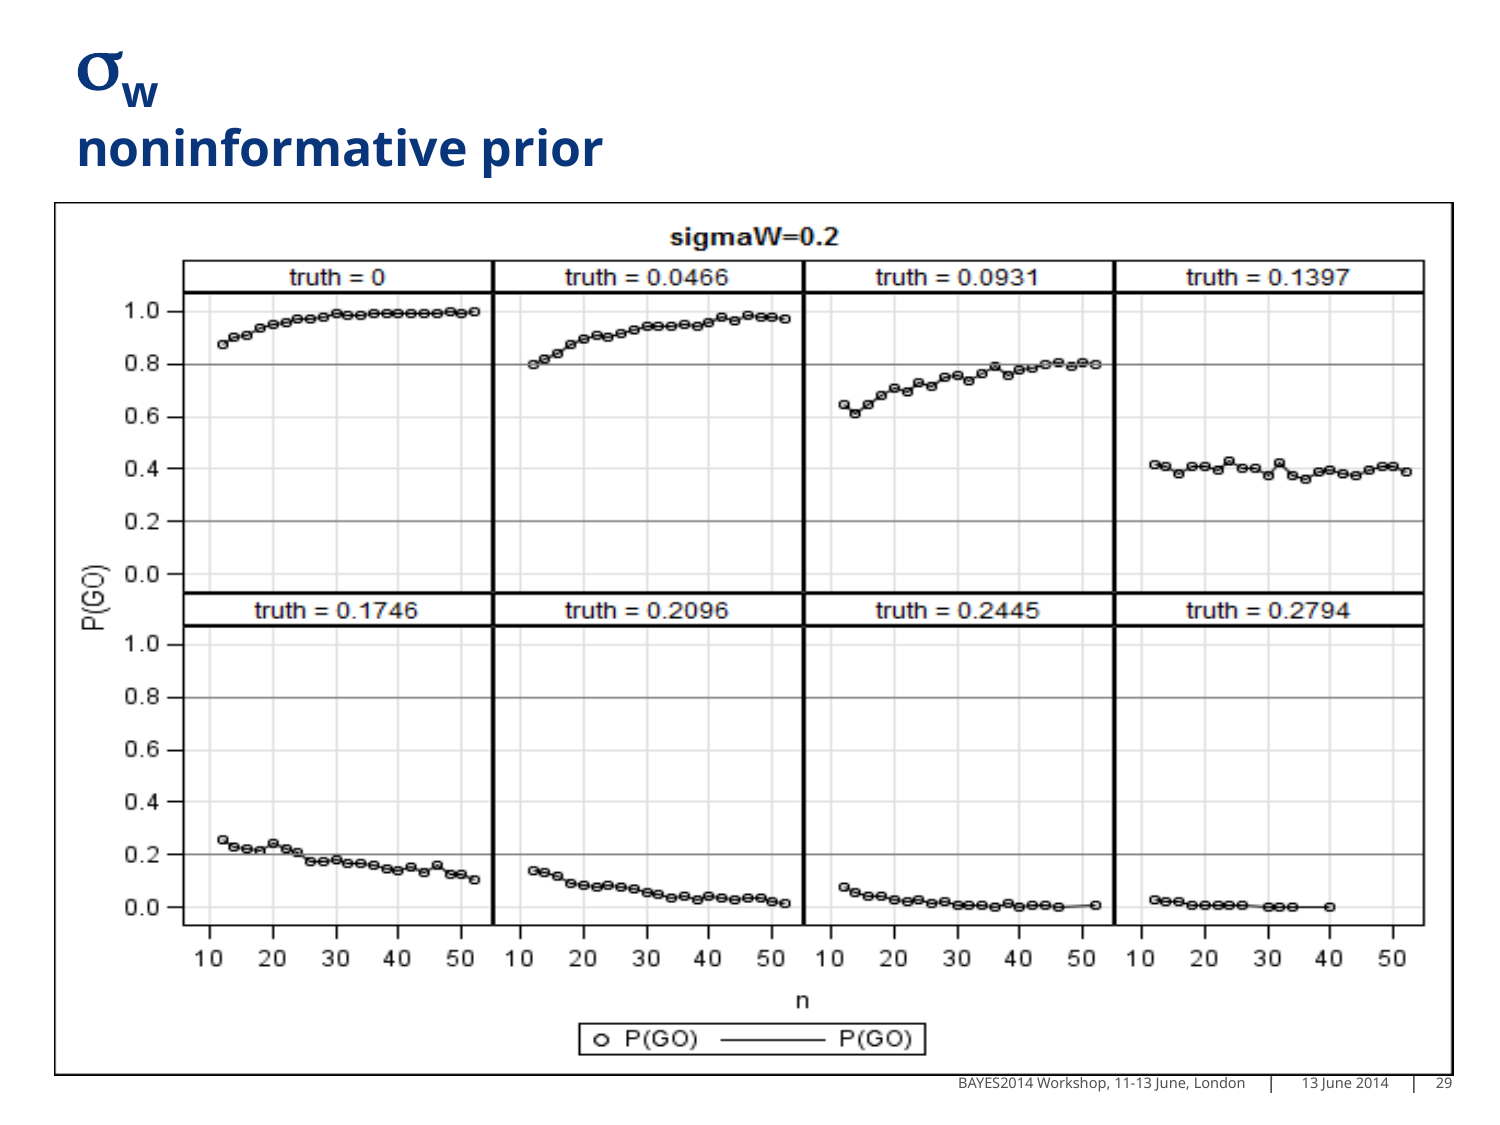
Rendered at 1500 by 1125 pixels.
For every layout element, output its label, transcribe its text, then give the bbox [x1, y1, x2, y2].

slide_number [1261, 1085, 1405, 1100]
footer BAYES2014 Workshop, 11-13 June, London [570, 1085, 1261, 1100]
picture [54, 202, 1454, 1076]
slide_number 28 [1409, 1066, 1468, 1099]
